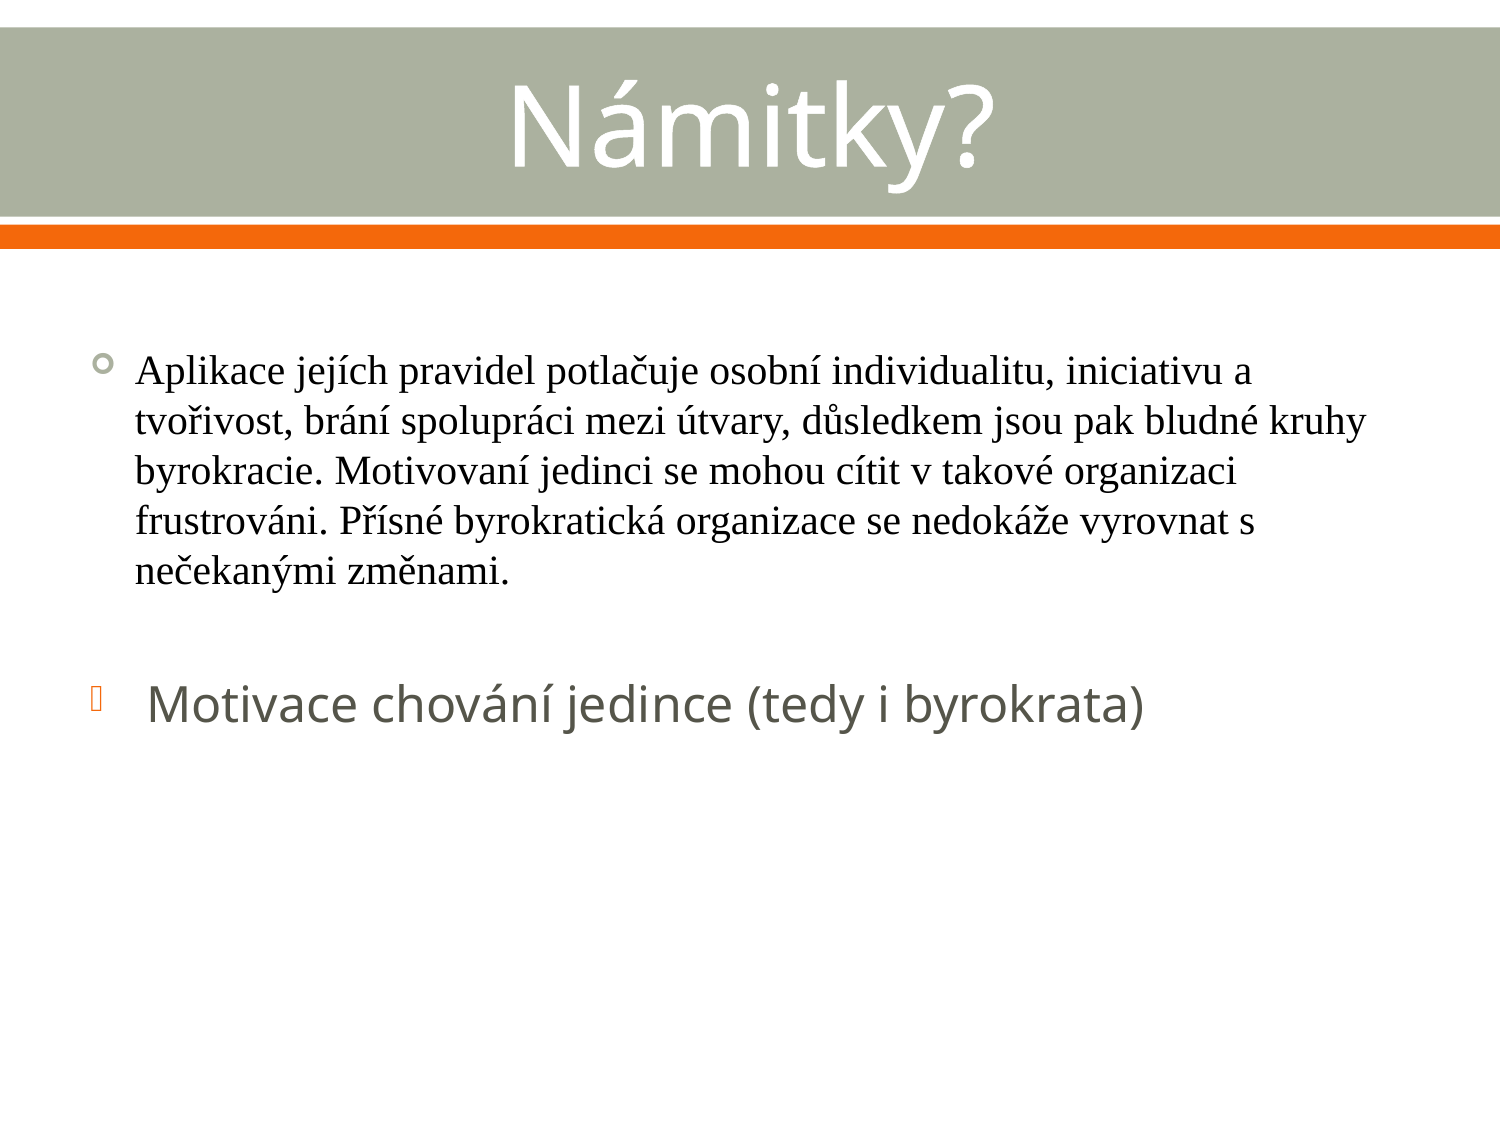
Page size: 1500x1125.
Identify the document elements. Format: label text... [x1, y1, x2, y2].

title Námitky? [75, 29, 1425, 213]
list Aplikace jejích pravidel potlačuje osobní individualitu, iniciativu a tvořivost, brání spolupráci mezi útvary, důsledkem jsou pak bludné kruhy byrokracie. Motivovaní jedinci se mohou cítit v takové organizaci frustrováni. Přísné byrokratická organizace se nedokáže vyrovnat s nečekanými změnami. Motivace chování jedince (tedy i byrokrata) [75, 262, 1425, 1005]
